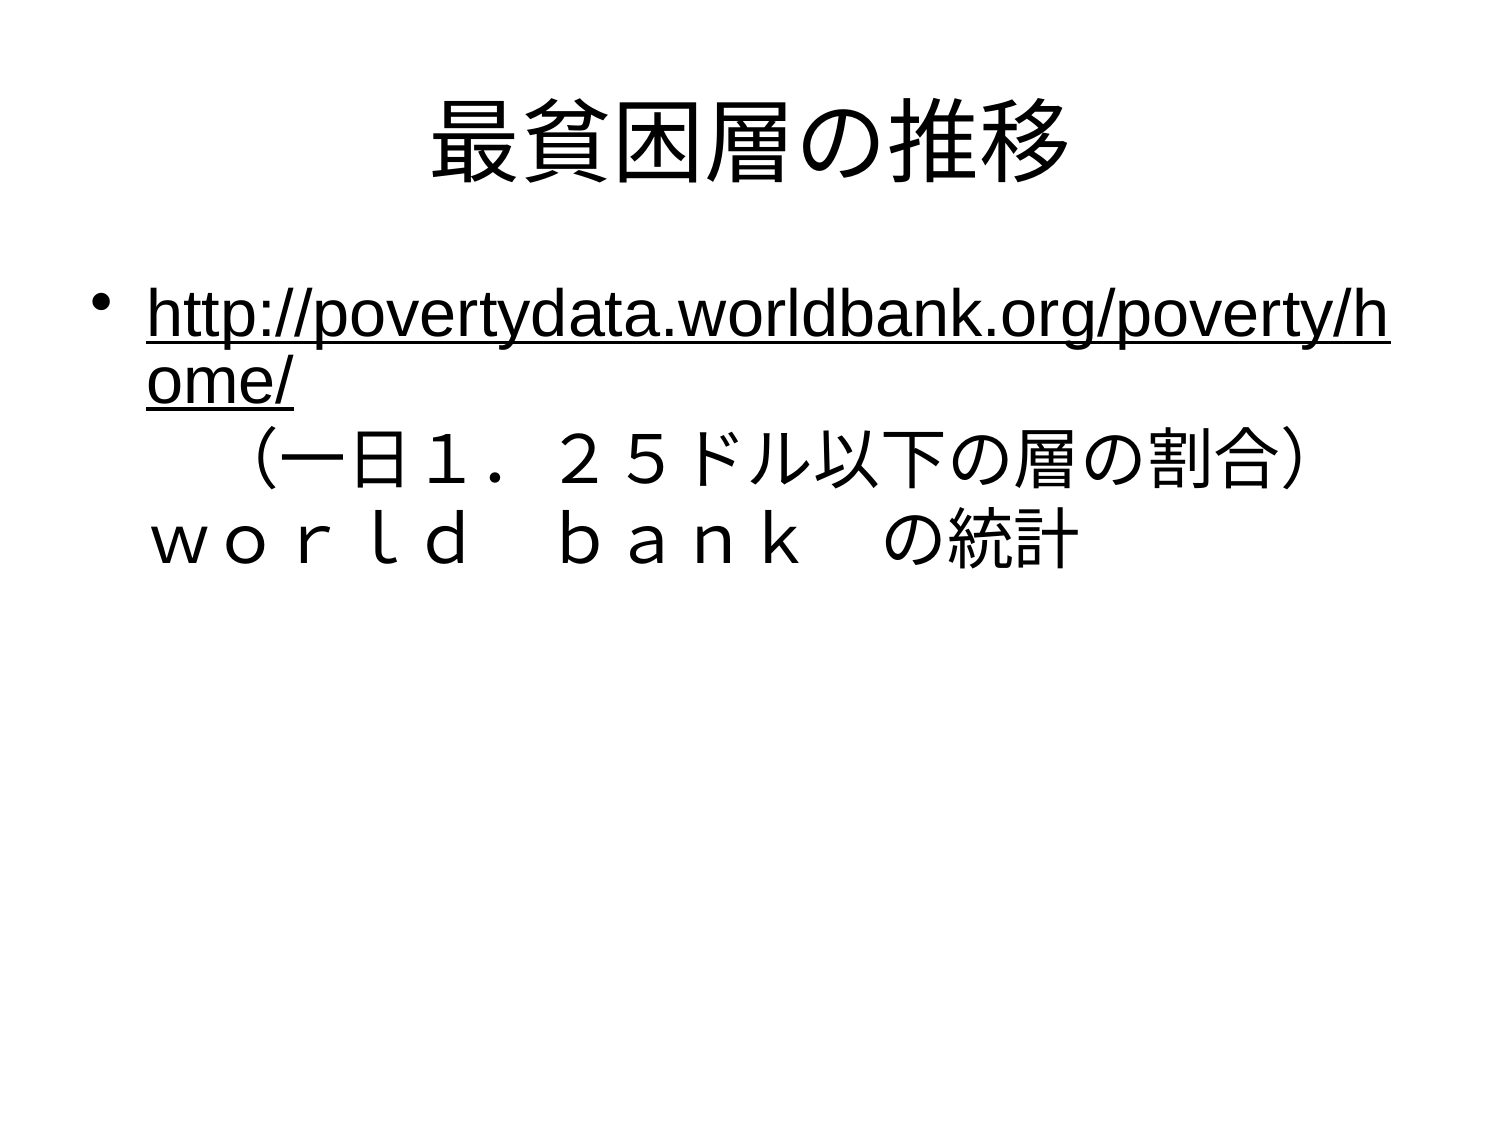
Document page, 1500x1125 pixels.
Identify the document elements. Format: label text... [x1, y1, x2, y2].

title 最貧困層の推移 [75, 45, 1425, 233]
list http://povertydata.worldbank.org/poverty/home/ （一日１．２５ドル以下の層の割合）ｗｏｒｌｄ ｂａｎｋ の統計 [75, 262, 1425, 1005]
